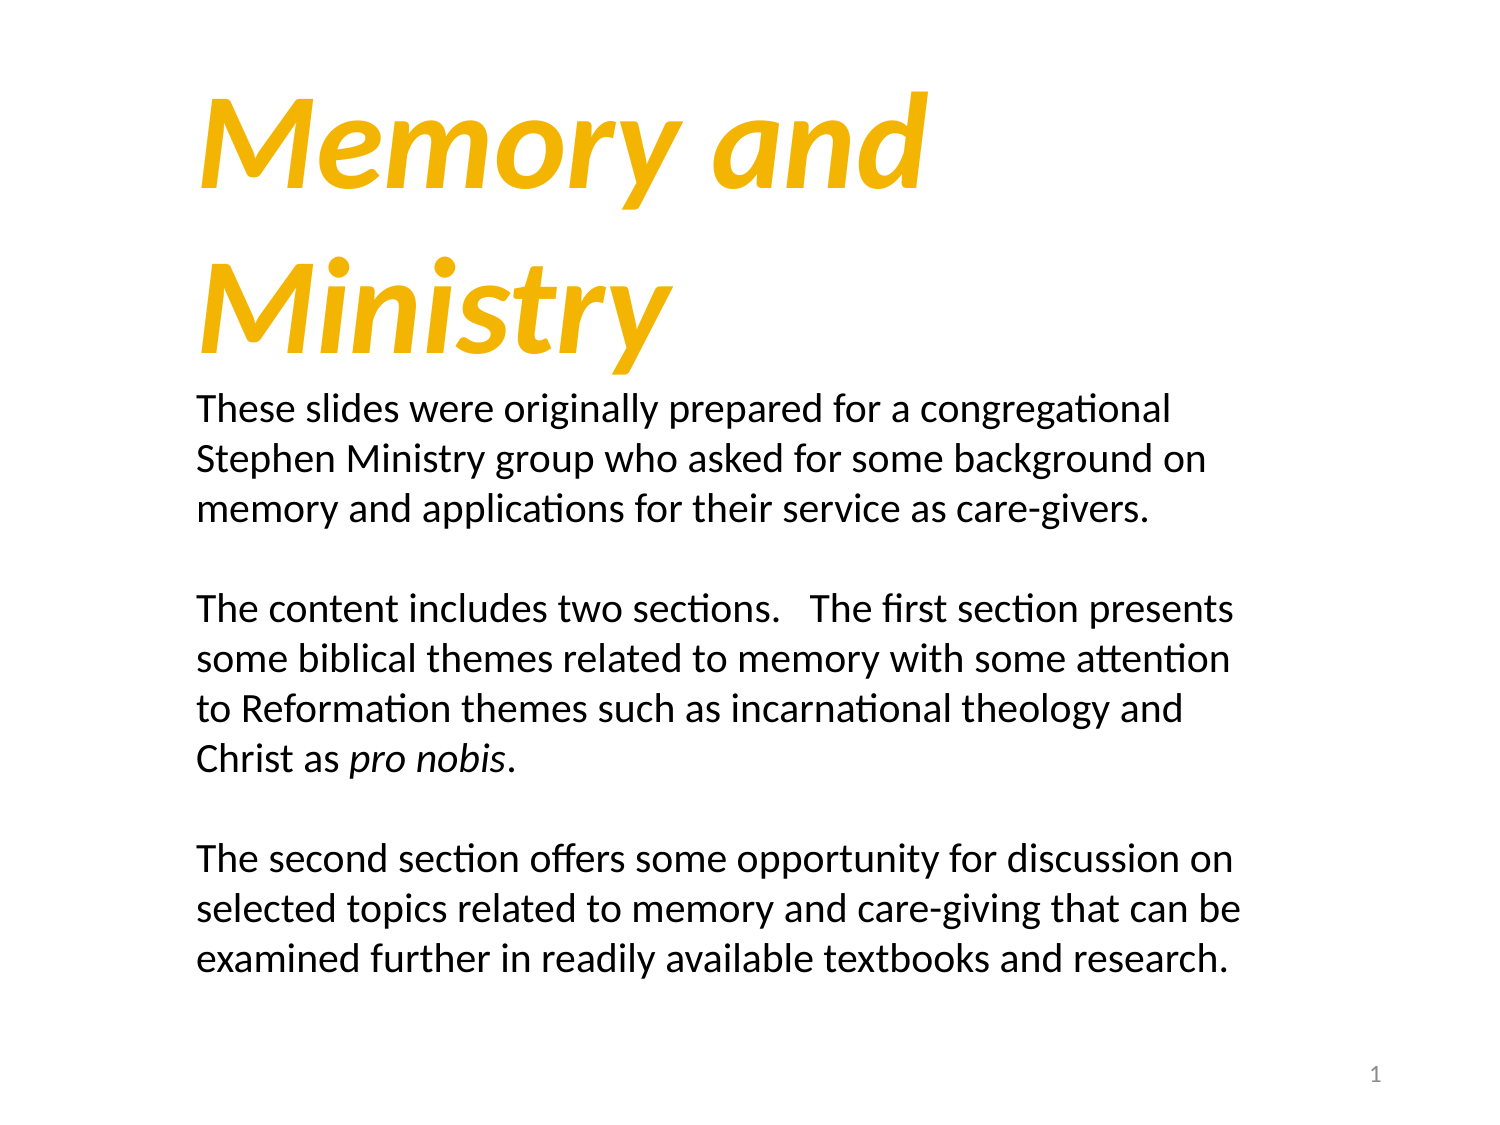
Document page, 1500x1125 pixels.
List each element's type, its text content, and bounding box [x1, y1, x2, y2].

text_box Memory and Ministry These slides were originally prepared for a congregational Stephen Ministry group who asked for some background on memory and applications for their service as care-givers. The content includes two sections. The first section presents some biblical themes related to memory with some attention to Reformation themes such as incarnational theology and Christ as pro nobis. The second section offers some opportunity for discussion on selected topics related to memory and care-giving that can be examined further in readily available textbooks and research. [181, 43, 1275, 989]
slide_number 1 [1059, 1042, 1397, 1103]
